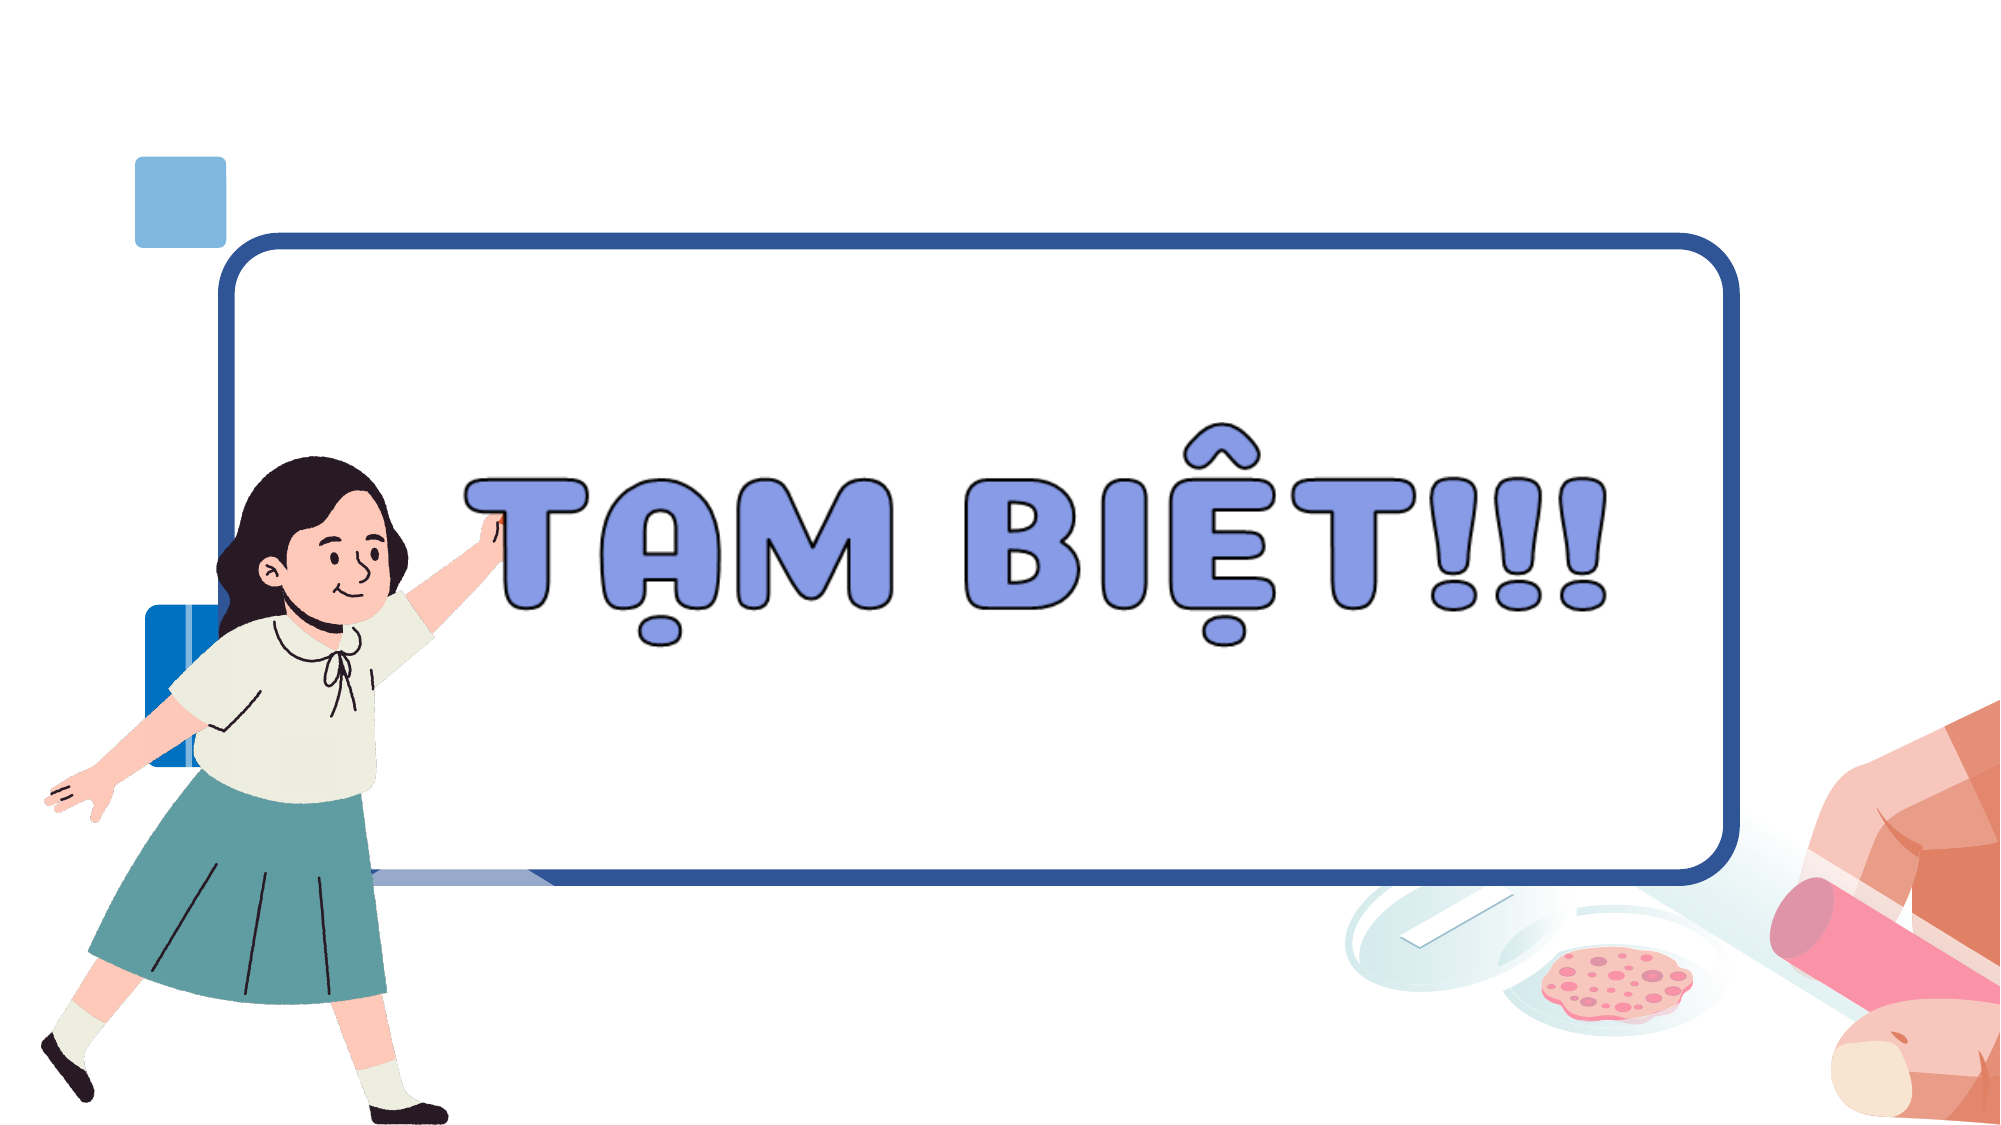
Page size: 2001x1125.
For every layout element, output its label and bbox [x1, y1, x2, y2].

picture [360, 422, 1711, 680]
text_box [40, 456, 531, 1125]
